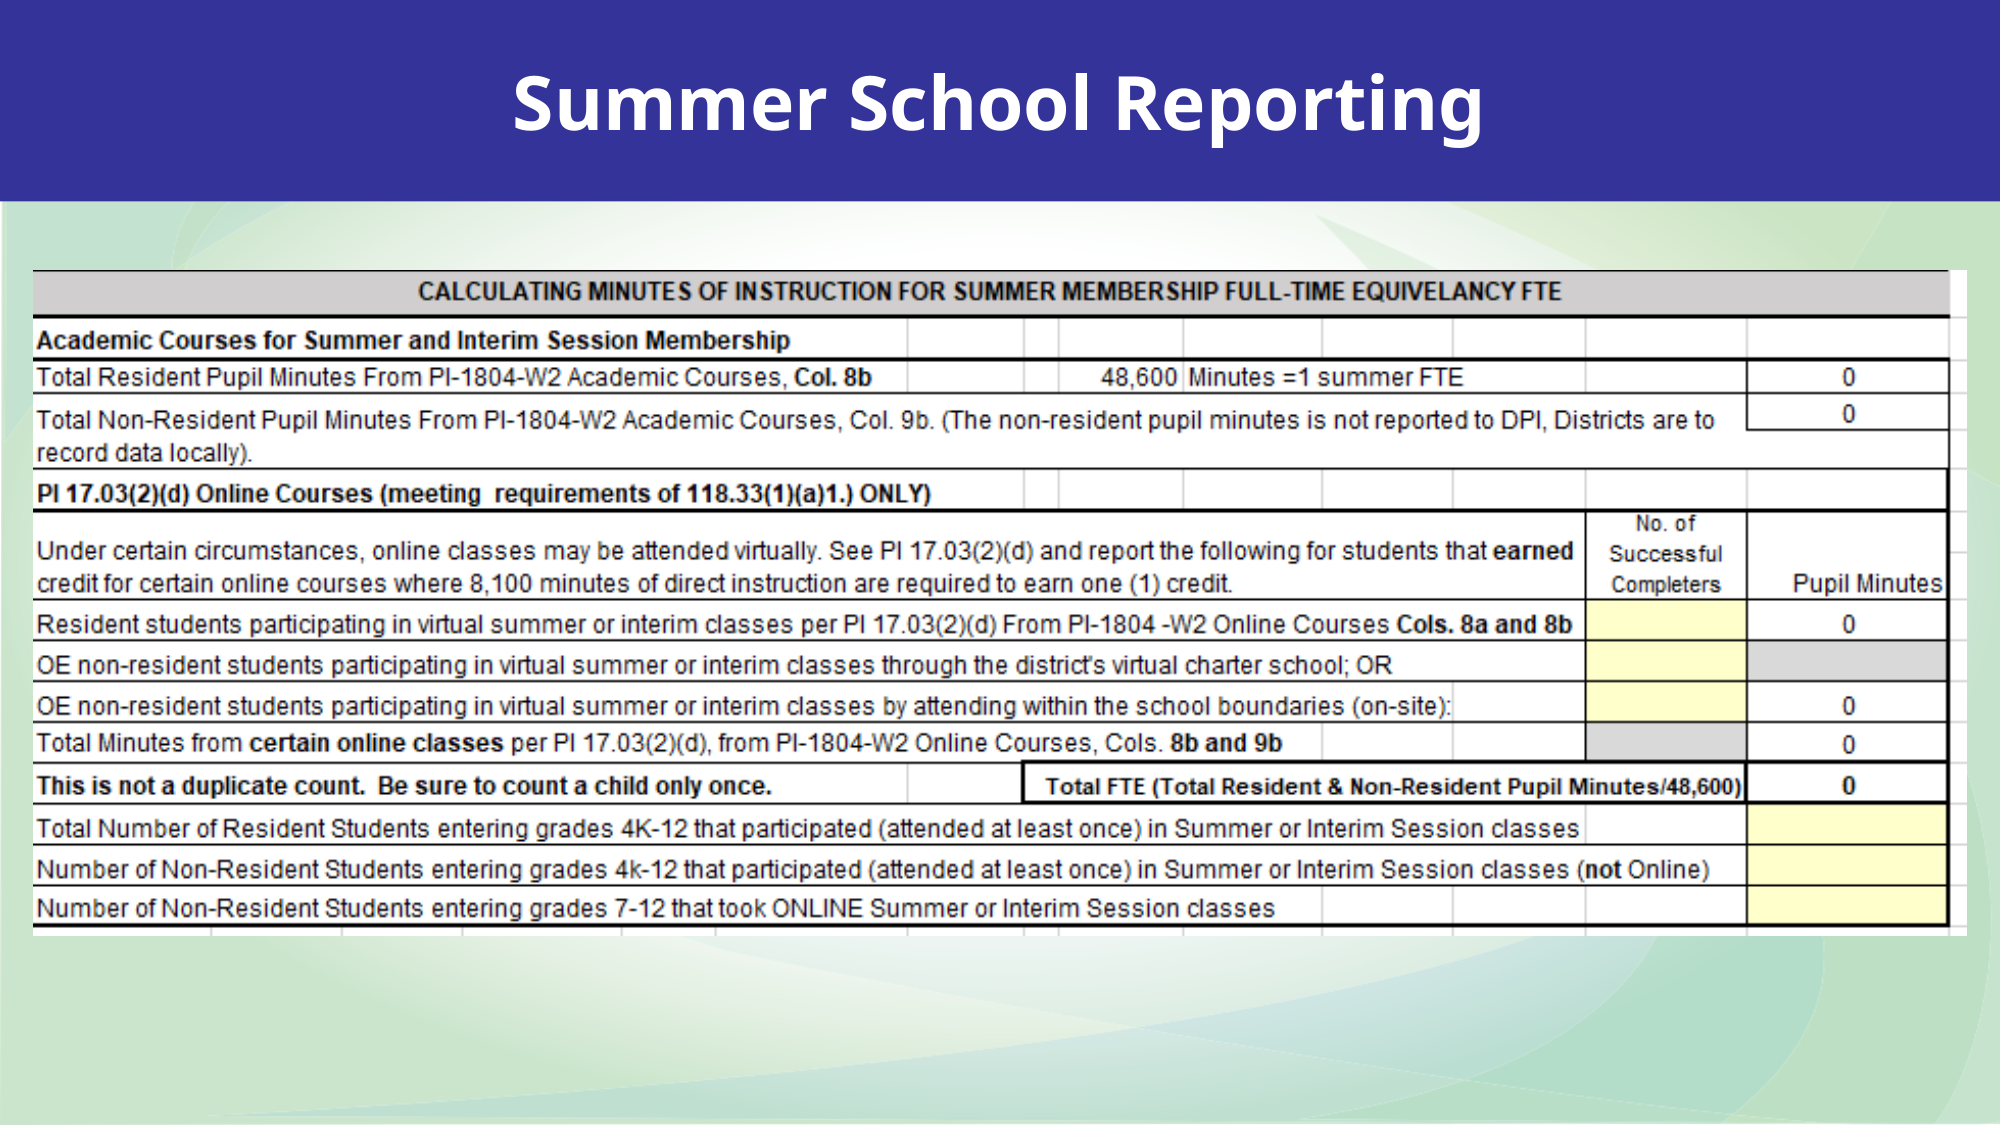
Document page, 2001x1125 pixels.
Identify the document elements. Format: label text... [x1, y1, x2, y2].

list Summer School Reporting [0, 0, 2000, 202]
picture [33, 270, 1967, 936]
